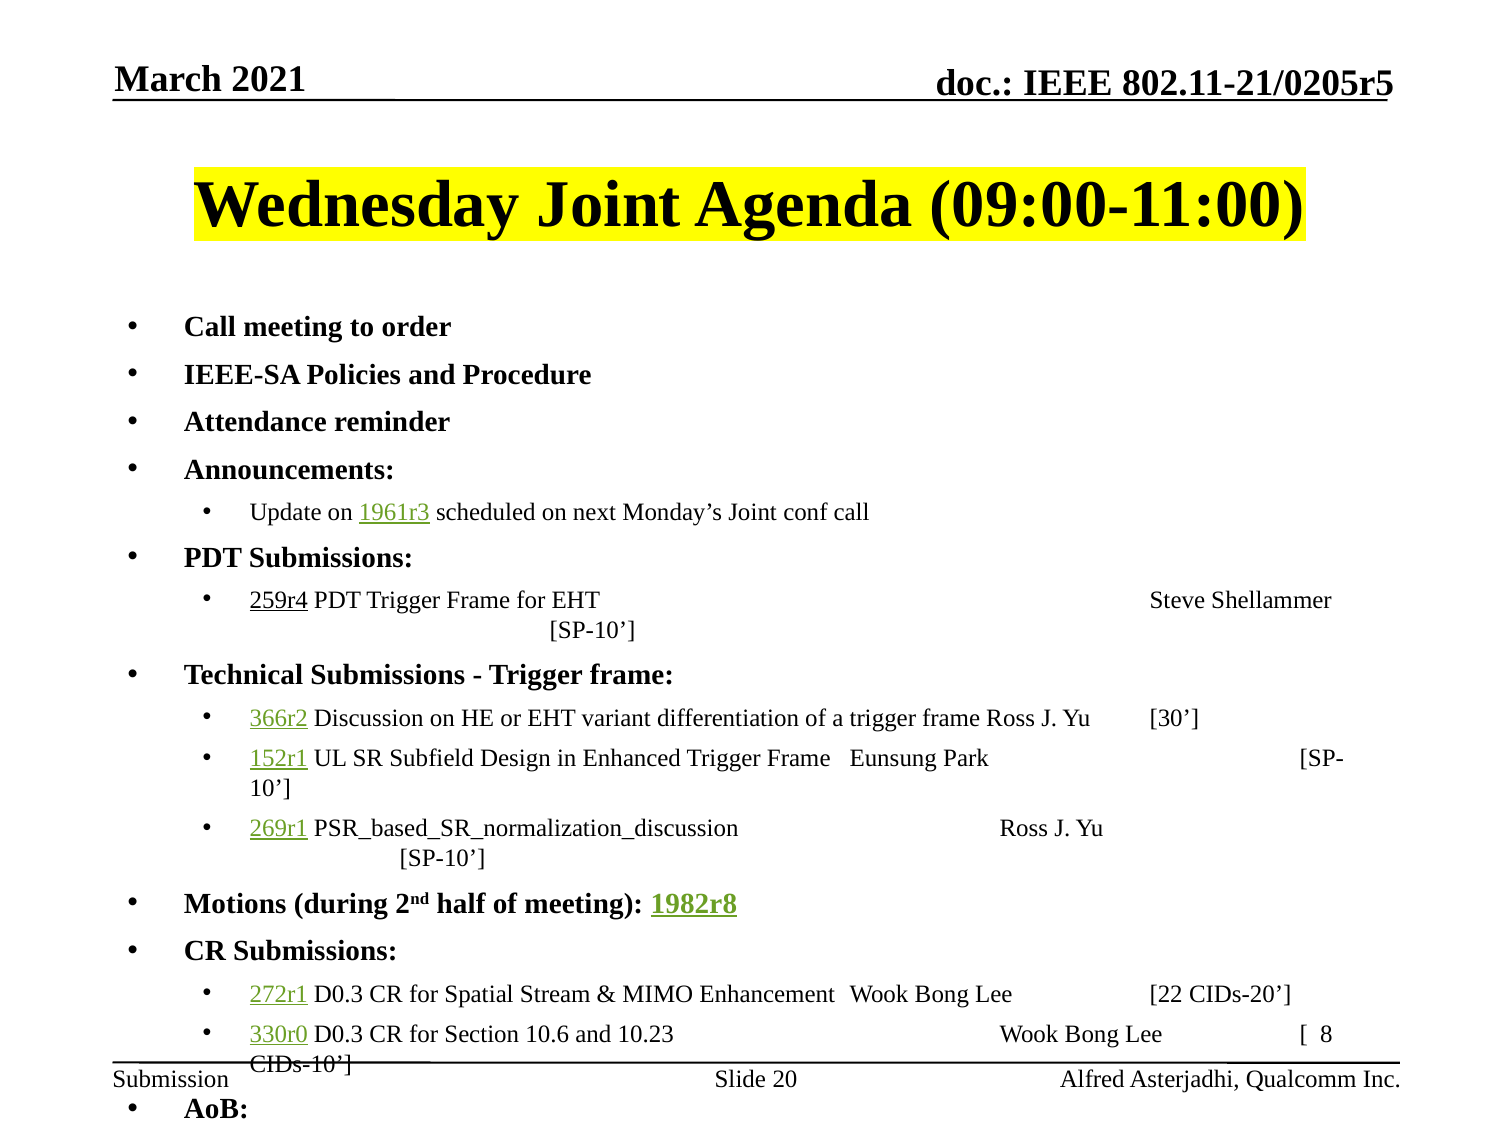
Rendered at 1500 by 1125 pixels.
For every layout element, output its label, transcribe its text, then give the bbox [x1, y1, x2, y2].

title Wednesday Joint Agenda (09:00-11:00) [112, 112, 1388, 288]
footer Alfred Asterjadhi, Qualcomm Inc. [878, 1061, 1402, 1093]
list Call meeting to order IEEE-SA Policies and Procedure Attendance reminder Announcements: Update on 1961r3 scheduled on next Monday’s Joint conf call PDT Submissions: 259r4 PDT Trigger Frame for EHT Steve Shellammer [SP-10’] Technical Submissions - Trigger frame: 366r2 Discussion on HE or EHT variant differentiation of a trigger frame Ross J. Yu [30’] 152r1 UL SR Subfield Design in Enhanced Trigger Frame Eunsung Park [SP-10’] 269r1 PSR_based_SR_normalization_discussion Ross J. Yu [SP-10’] Motions (during 2nd half of meeting): 1982r8 CR Submissions: 272r1 D0.3 CR for Spatial Stream & MIMO Enhancement Wook Bong Lee [22 CIDs-20’] 330r0 D0.3 CR for Section 10.6 and 10.23 Wook Bong Lee [ 8 CIDs-10’] AoB: Recess [112, 299, 1388, 1063]
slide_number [114, 54, 423, 100]
slide_number Slide 20 [712, 1061, 800, 1123]
